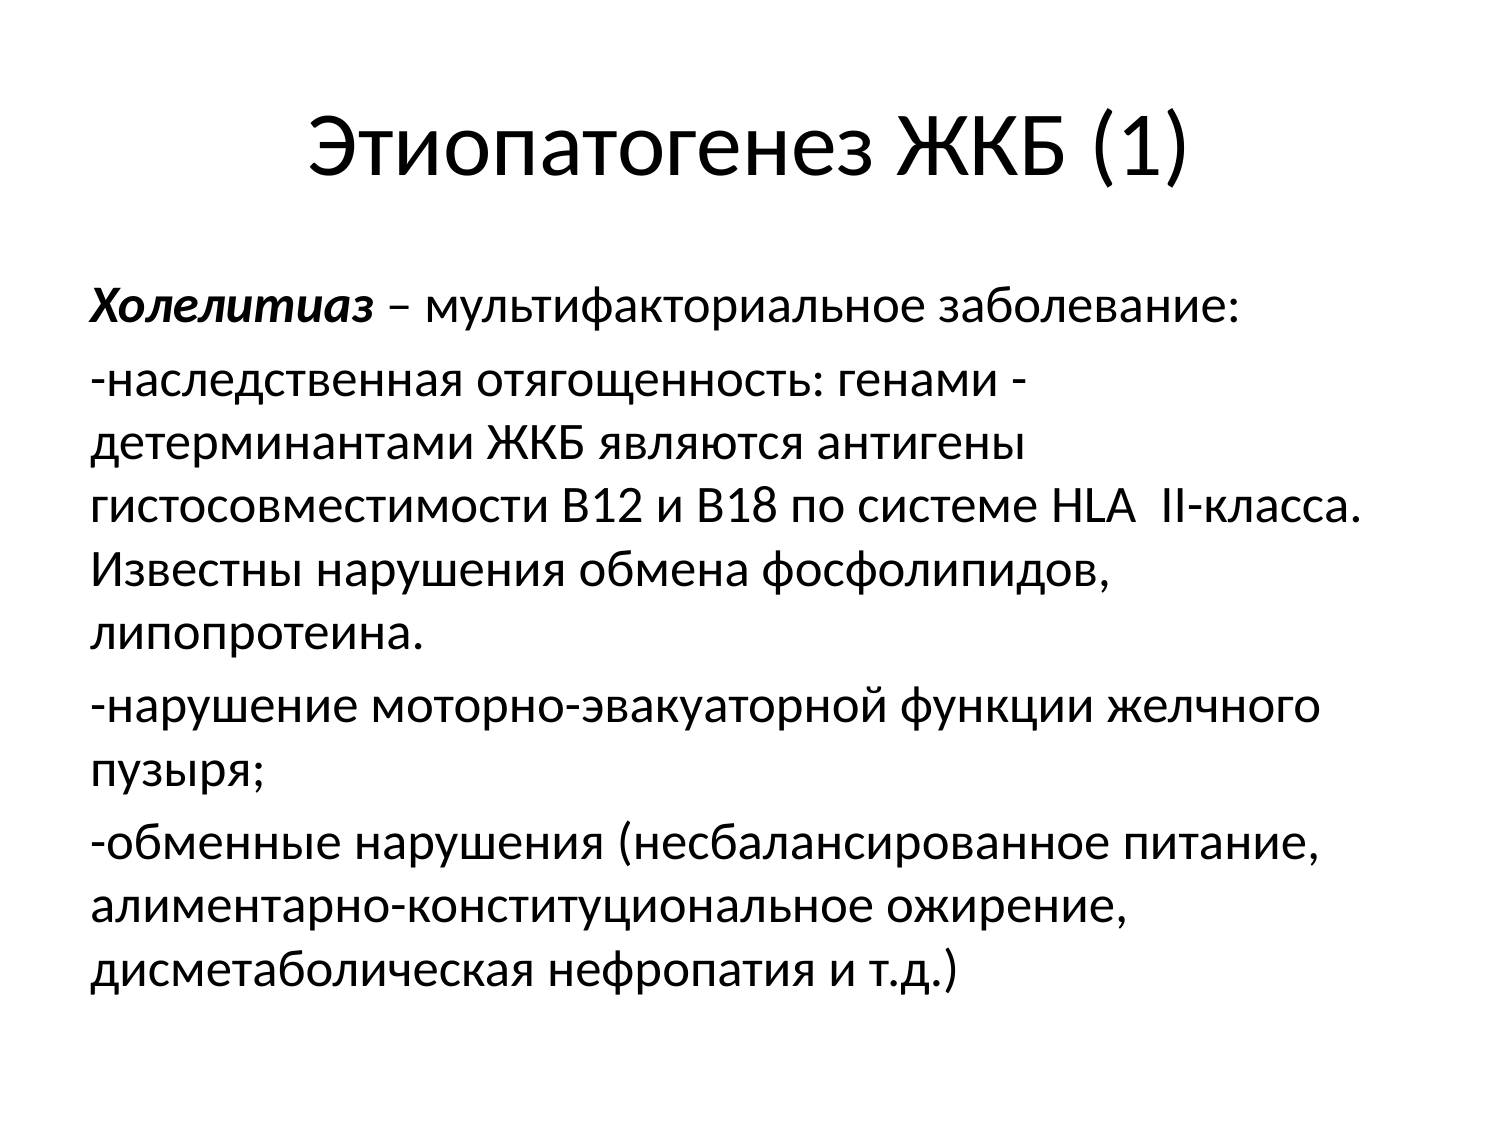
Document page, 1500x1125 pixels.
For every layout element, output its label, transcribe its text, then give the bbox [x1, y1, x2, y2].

title Этиопатогенез ЖКБ (1) [75, 45, 1425, 233]
list Холелитиаз – мультифакториальное заболевание: -наследственная отягощенность: генами - детерминантами ЖКБ являются антигены гистосовместимости В12 и В18 по системе HLA II-класса. Известны нарушения обмена фосфолипидов, липопротеина. -нарушение моторно-эвакуаторной функции желчного пузыря; -обменные нарушения (несбалансированное питание, алиментарно-конституциональное ожирение, дисметаболическая нефропатия и т.д.) [75, 262, 1425, 1005]
